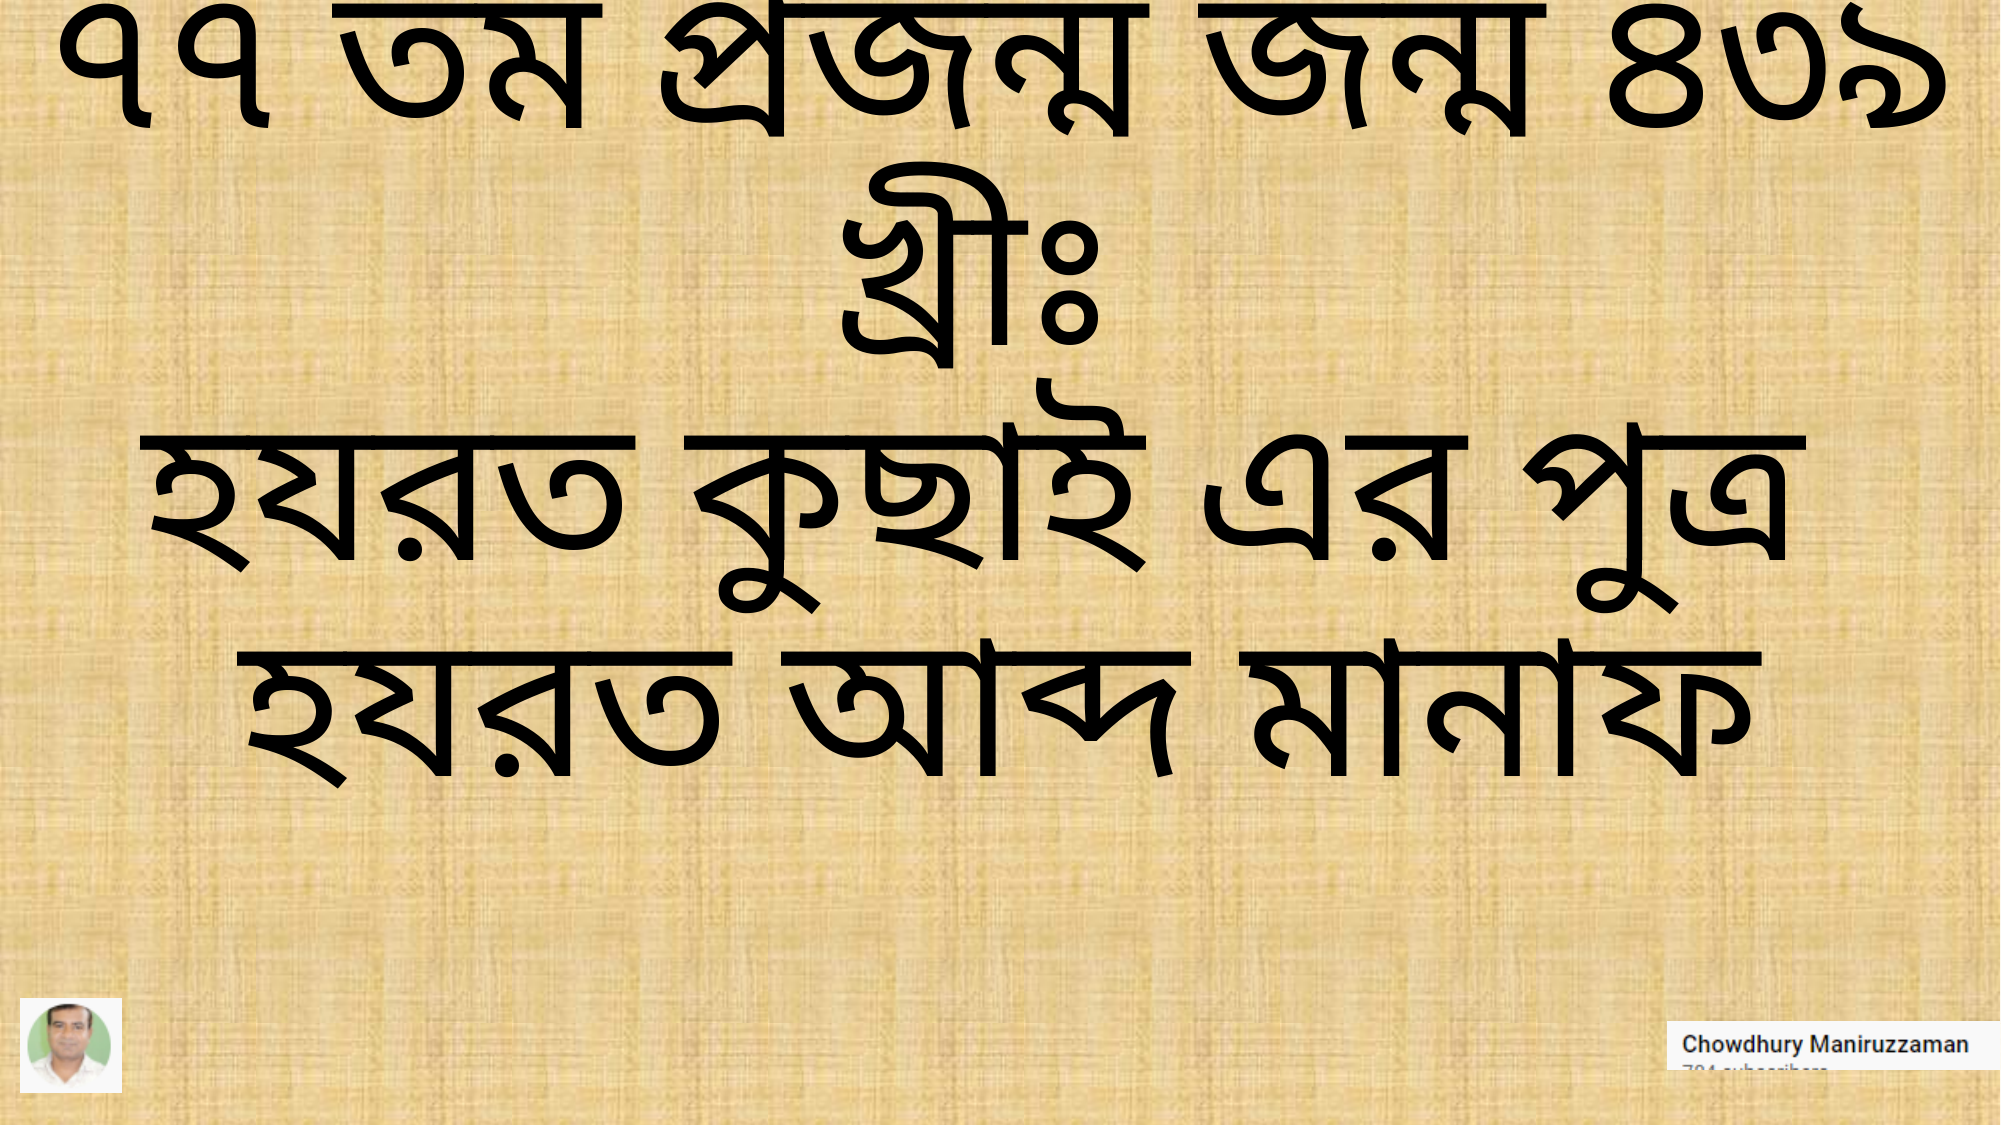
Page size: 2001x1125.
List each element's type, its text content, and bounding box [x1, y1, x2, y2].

picture [0, 0, 2001, 1125]
title ৭৭ তম প্রজন্ম জন্ম ৪৩৯ খ্রীঃ হযরত কুছাই এর পুত্র হযরত আব্দ মানাফ [0, 0, 2000, 828]
